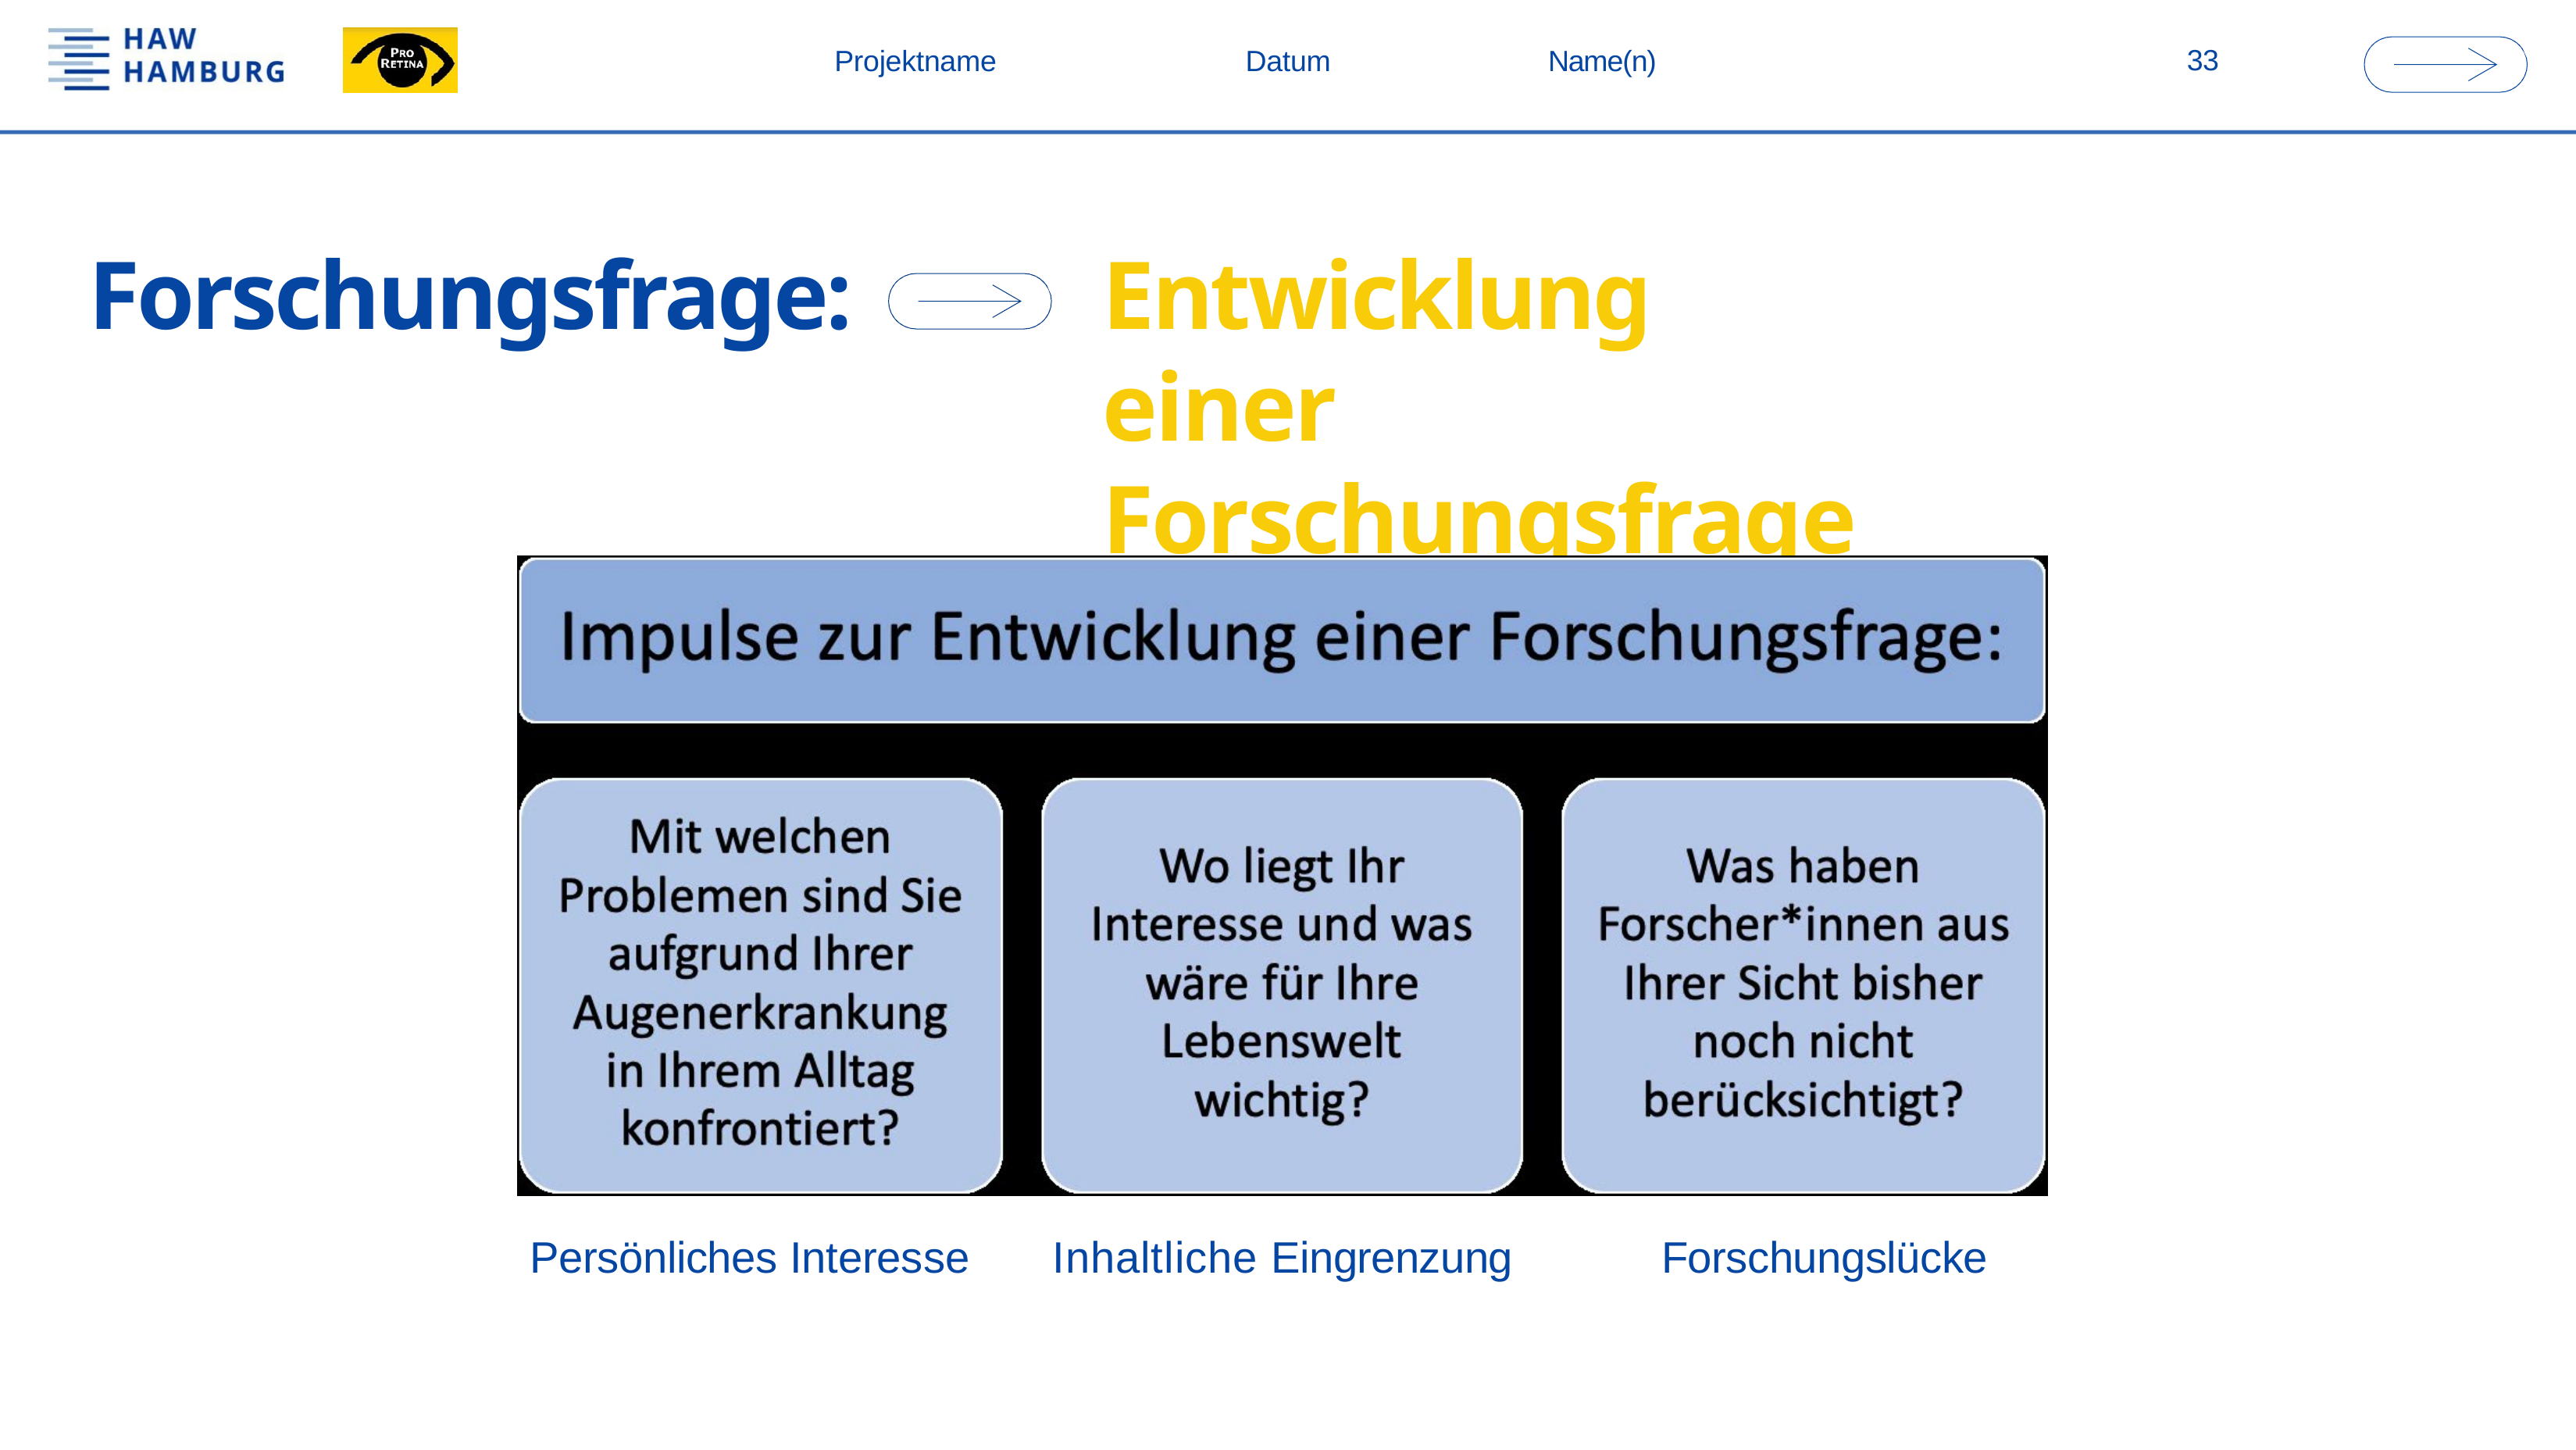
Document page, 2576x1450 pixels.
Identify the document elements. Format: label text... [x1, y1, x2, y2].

picture [48, 27, 284, 92]
text_box Forschungsfrage: [87, 234, 858, 348]
picture [517, 555, 2048, 1196]
text_box Entwicklung einer Forschungsfrage [1101, 234, 1883, 552]
text_box Projektname [833, 40, 1000, 77]
text_box Persönliches Interesse [528, 1227, 976, 1282]
text_box Inhaltliche Eingrenzung [1051, 1227, 1515, 1282]
picture [343, 27, 458, 93]
text_box Forschungslücke [1659, 1227, 1989, 1282]
text_box Name(n) [1547, 40, 1658, 77]
text_box Datum [1243, 40, 1333, 77]
text_box 33 [2185, 39, 2222, 77]
text_box [888, 273, 1052, 330]
